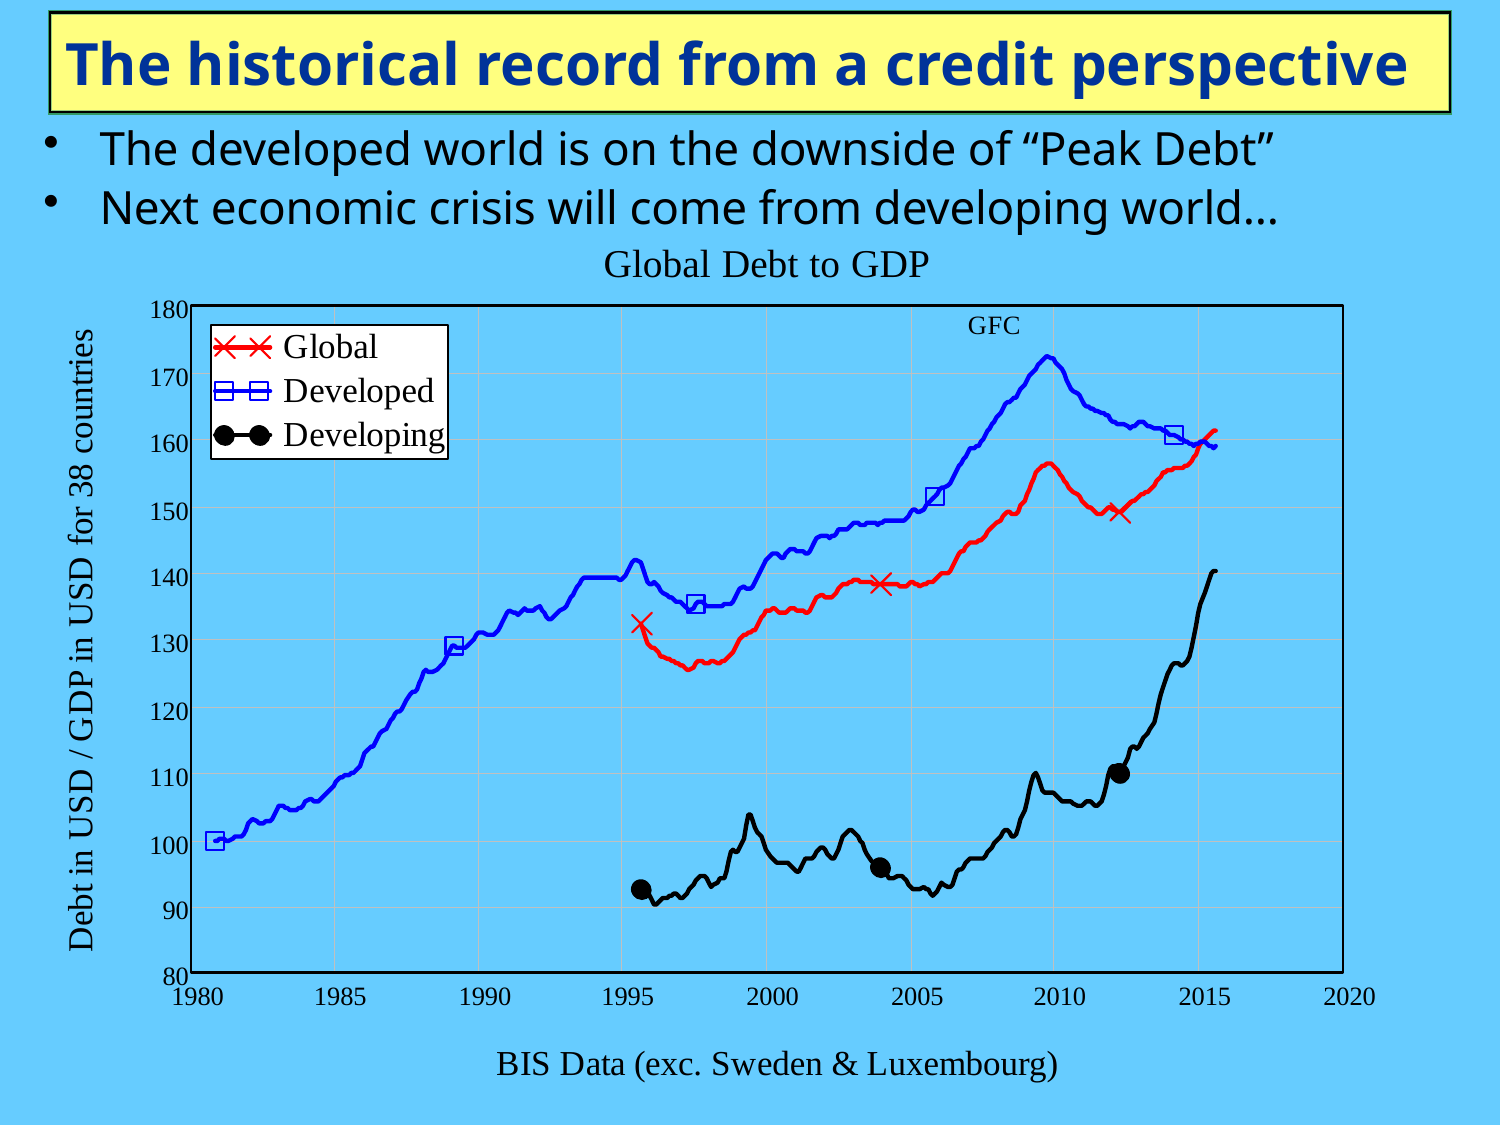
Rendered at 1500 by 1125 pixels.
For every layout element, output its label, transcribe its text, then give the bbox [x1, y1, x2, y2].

list The developed world is on the downside of “Peak Debt” Next economic crisis will come from developing world… [37, 112, 1475, 238]
title The historical record from a credit perspective [49, 11, 1451, 112]
picture [37, 215, 1401, 1100]
